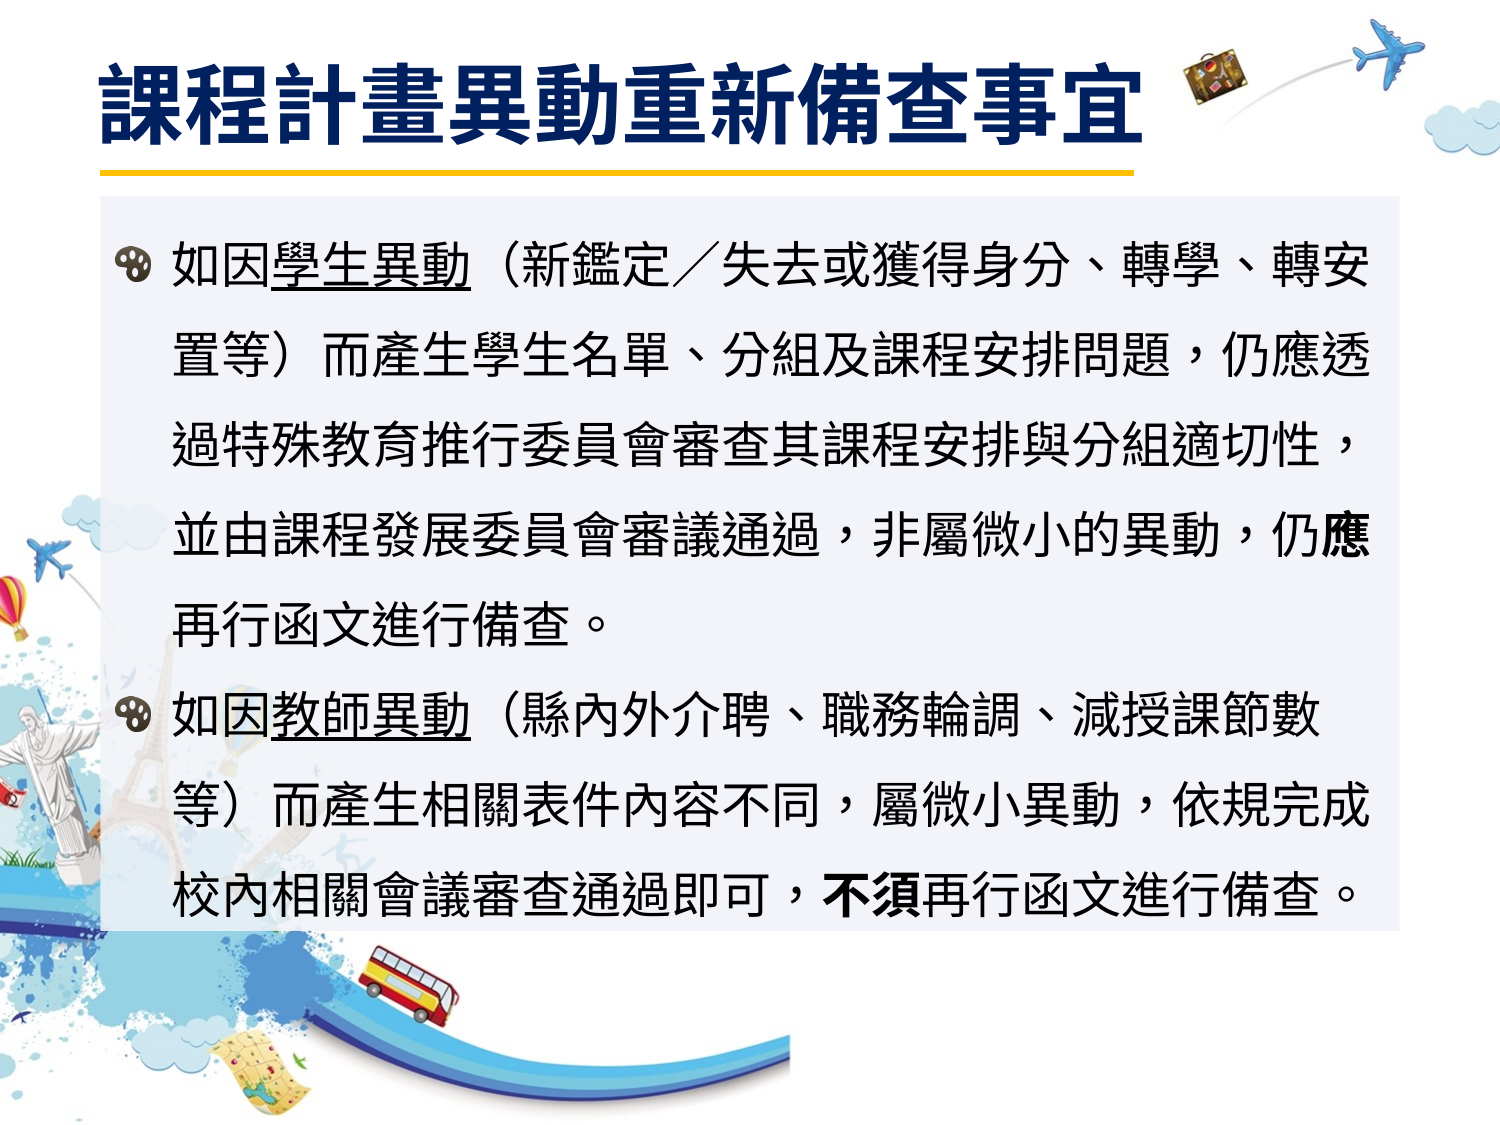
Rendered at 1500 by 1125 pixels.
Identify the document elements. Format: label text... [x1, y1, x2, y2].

text_box 課程計畫異動重新備查事宜 [82, 42, 1162, 163]
text_box 如因學生異動（新鑑定／失去或獲得身分、轉學、轉安置等）而產生學生名單、分組及課程安排問題，仍應透過特殊教育推行委員會審查其課程安排與分組適切性，並由課程發展委員會審議通過，非屬微小的異動，仍應再行函文進行備查。 如因教師異動（縣內外介聘、職務輪調、減授課節數等）而產生相關表件內容不同，屬微小異動，依規完成校內相關會議審查通過即可，不須再行函文進行備查。 [100, 196, 1400, 931]
picture [0, 0, 1500, 1125]
